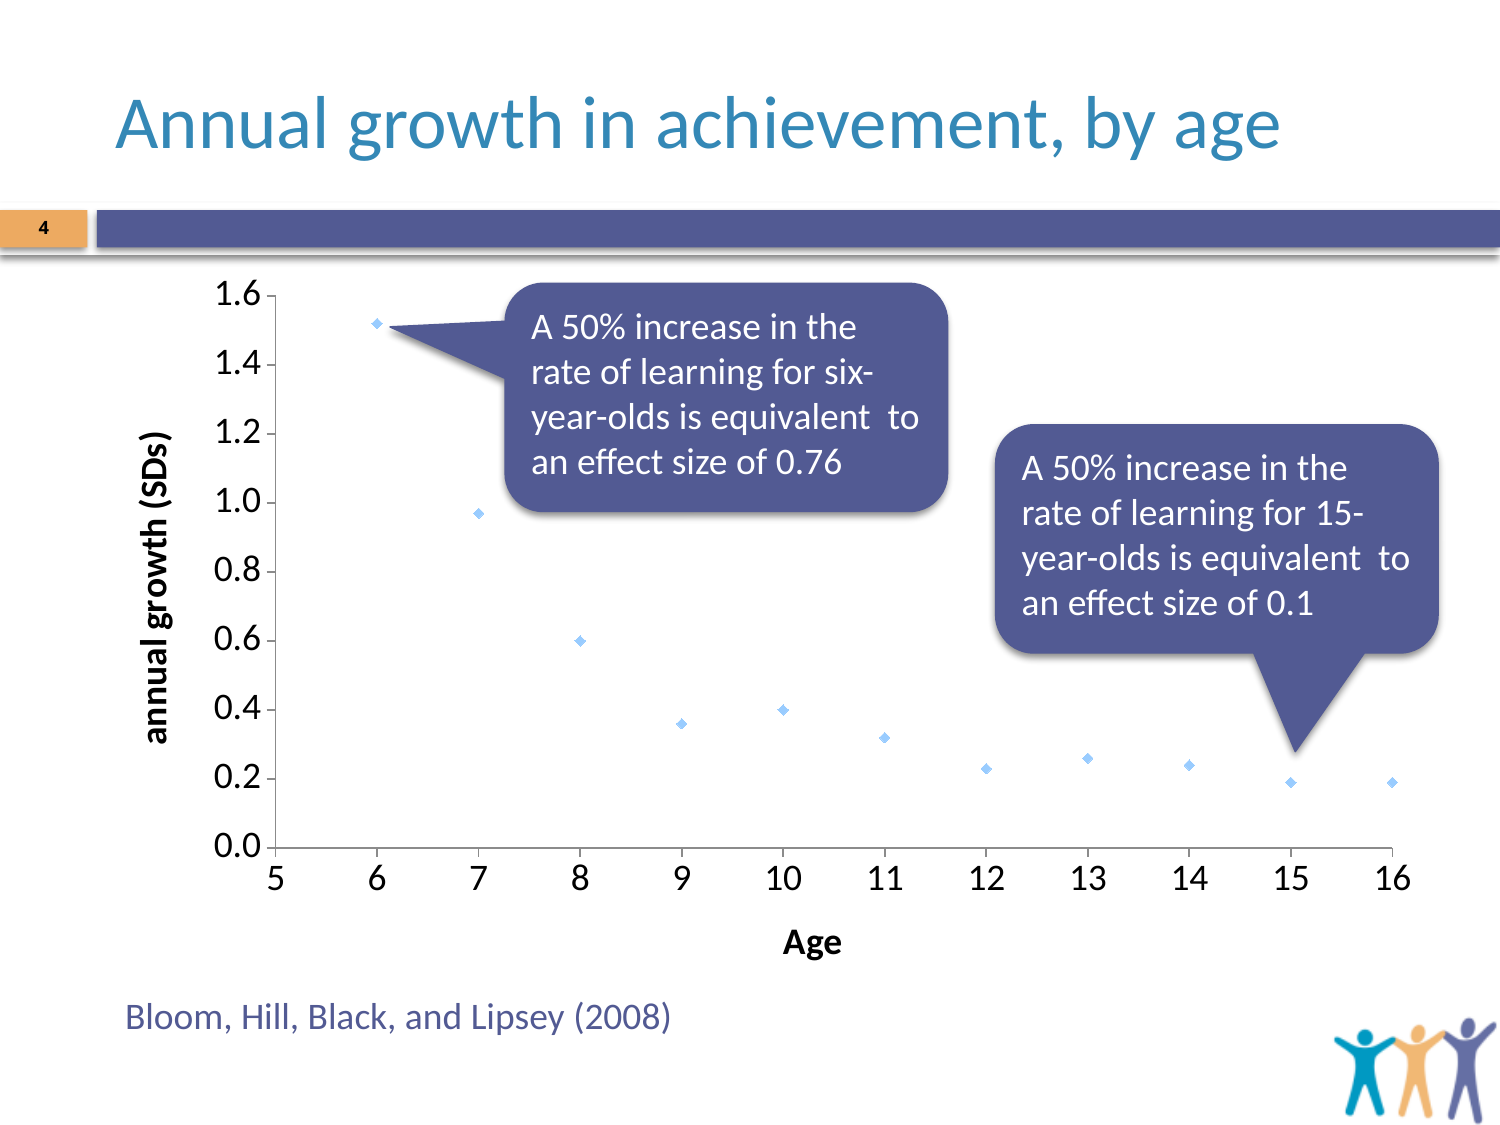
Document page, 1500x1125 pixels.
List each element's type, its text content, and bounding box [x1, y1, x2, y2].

chart [100, 262, 1439, 1001]
slide_number 4 [0, 208, 88, 249]
text_box Bloom, Hill, Black, and Lipsey (2008) [110, 1010, 1135, 1045]
title Annual growth in achievement, by age [100, 37, 1438, 200]
